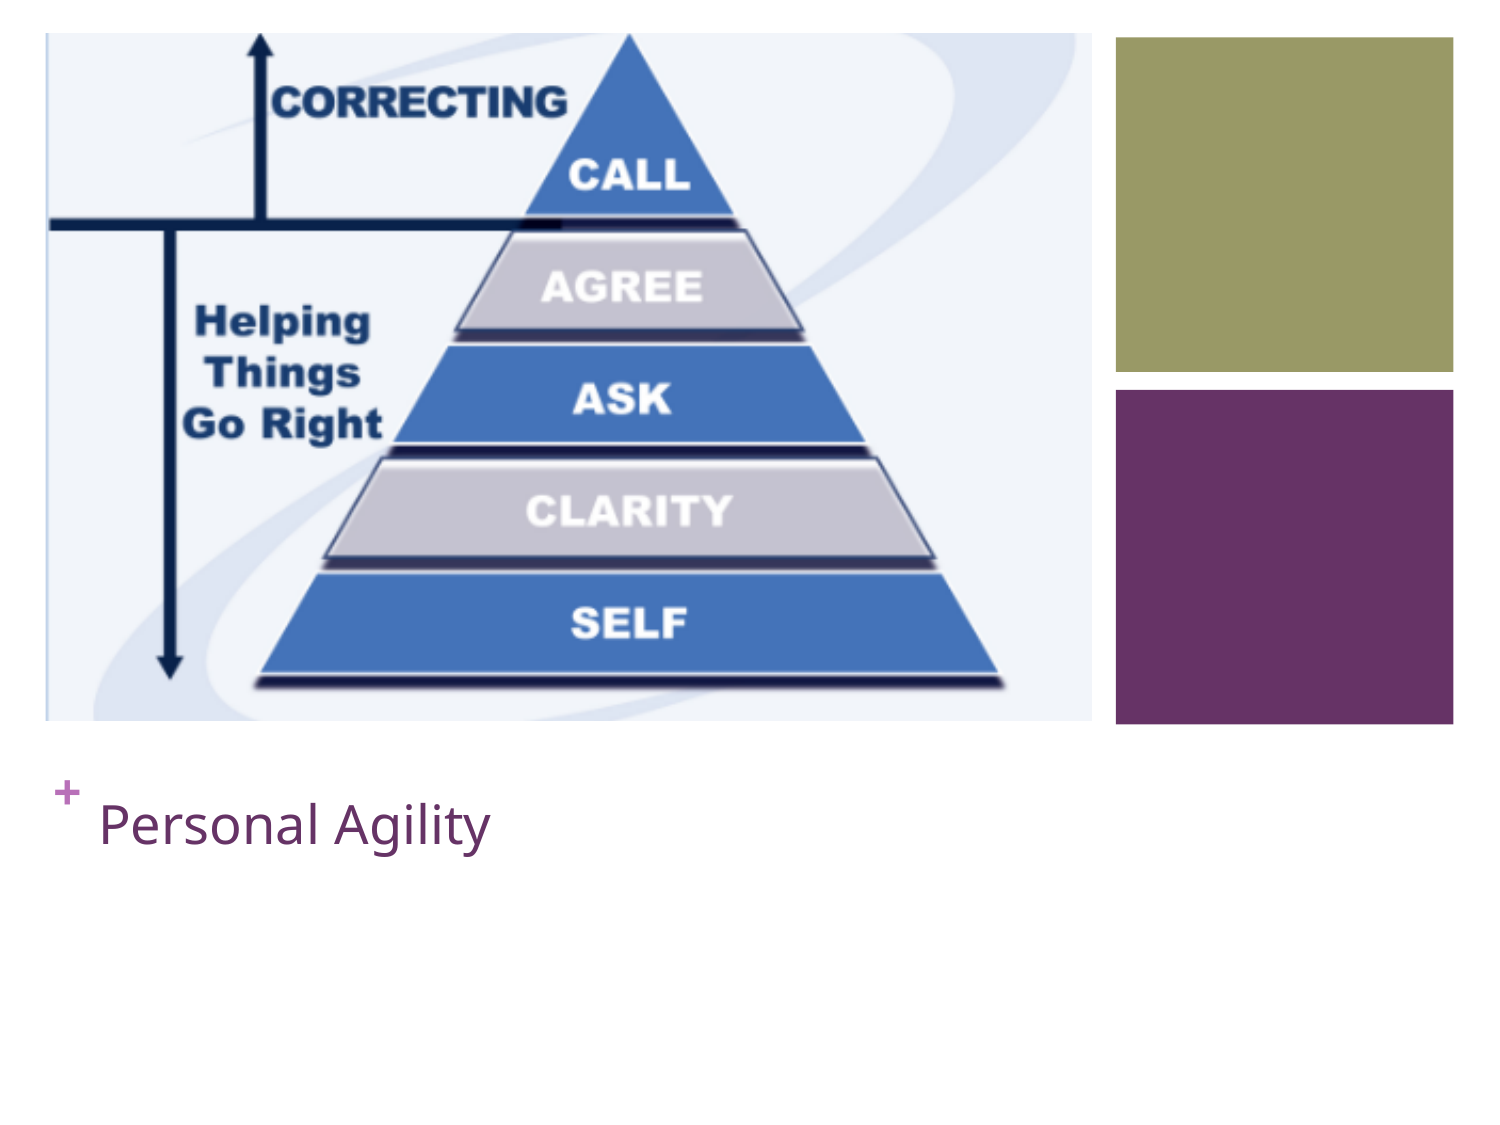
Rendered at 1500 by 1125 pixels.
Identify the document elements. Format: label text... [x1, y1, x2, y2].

picture [44, 33, 1093, 722]
title Personal Agility [83, 725, 1099, 863]
